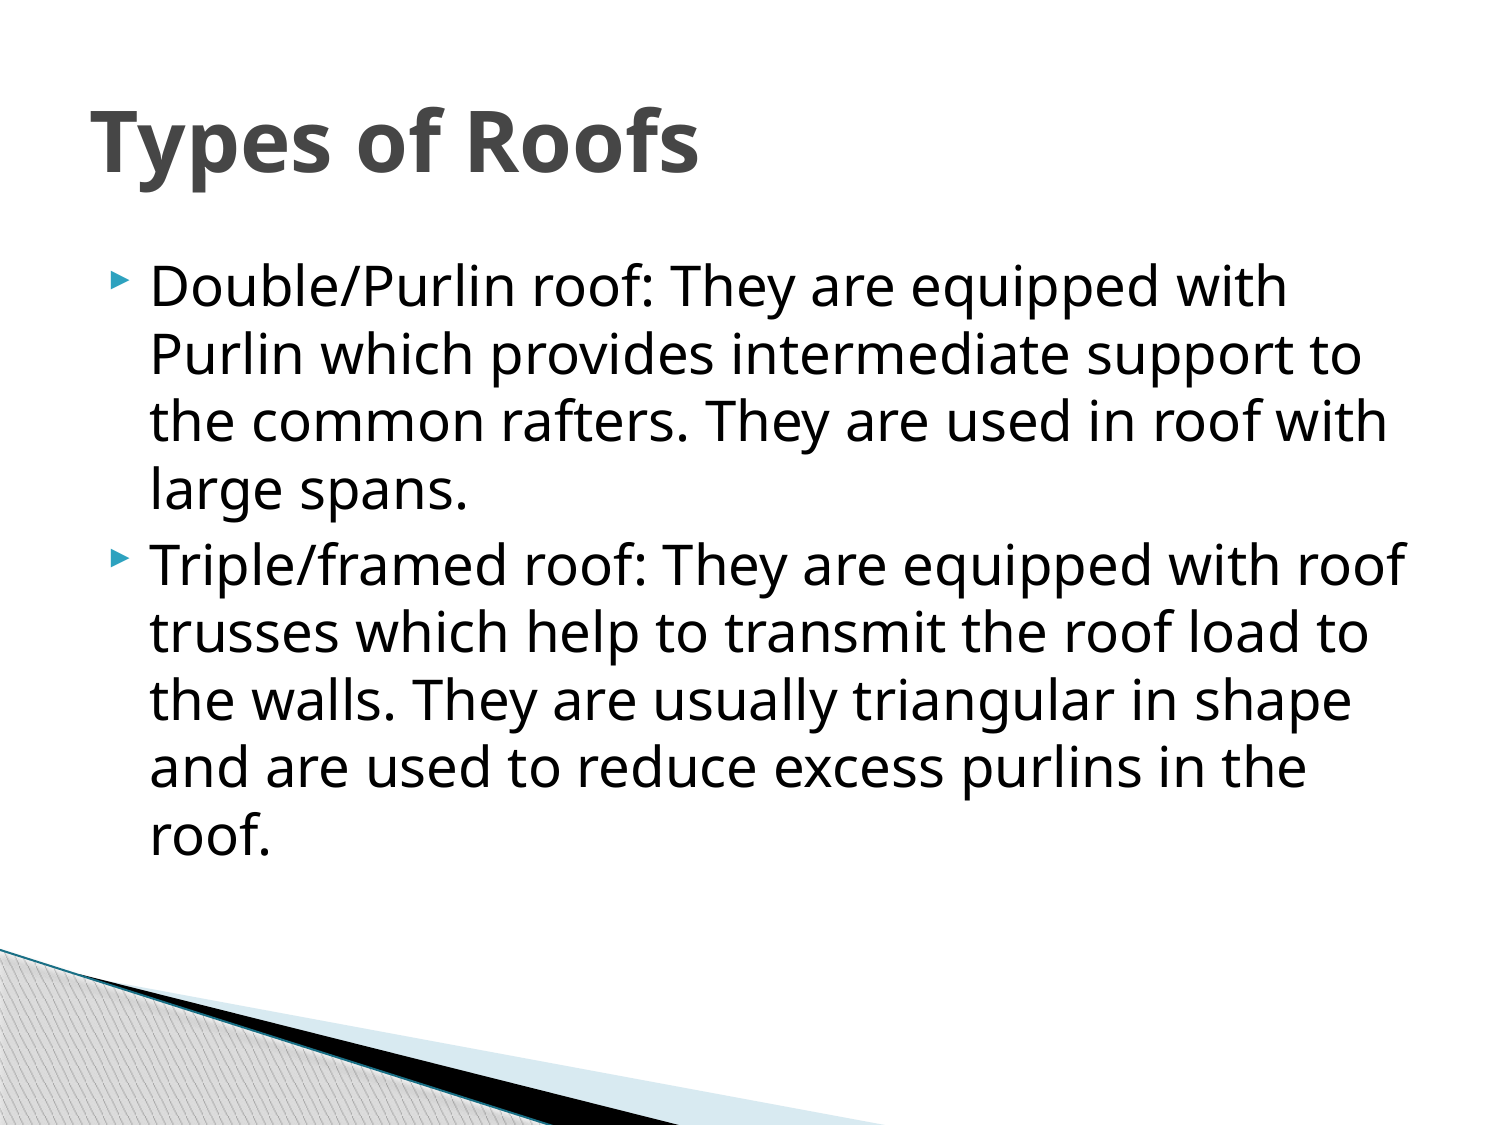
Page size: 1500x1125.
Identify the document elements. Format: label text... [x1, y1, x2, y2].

list Double/Purlin roof: They are equipped with Purlin which provides intermediate support to the common rafters. They are used in roof with large spans. Triple/framed roof: They are equipped with roof trusses which help to transmit the roof load to the walls. They are usually triangular in shape and are used to reduce excess purlins in the roof. [75, 243, 1425, 986]
title Types of Roofs [75, 45, 1425, 233]
